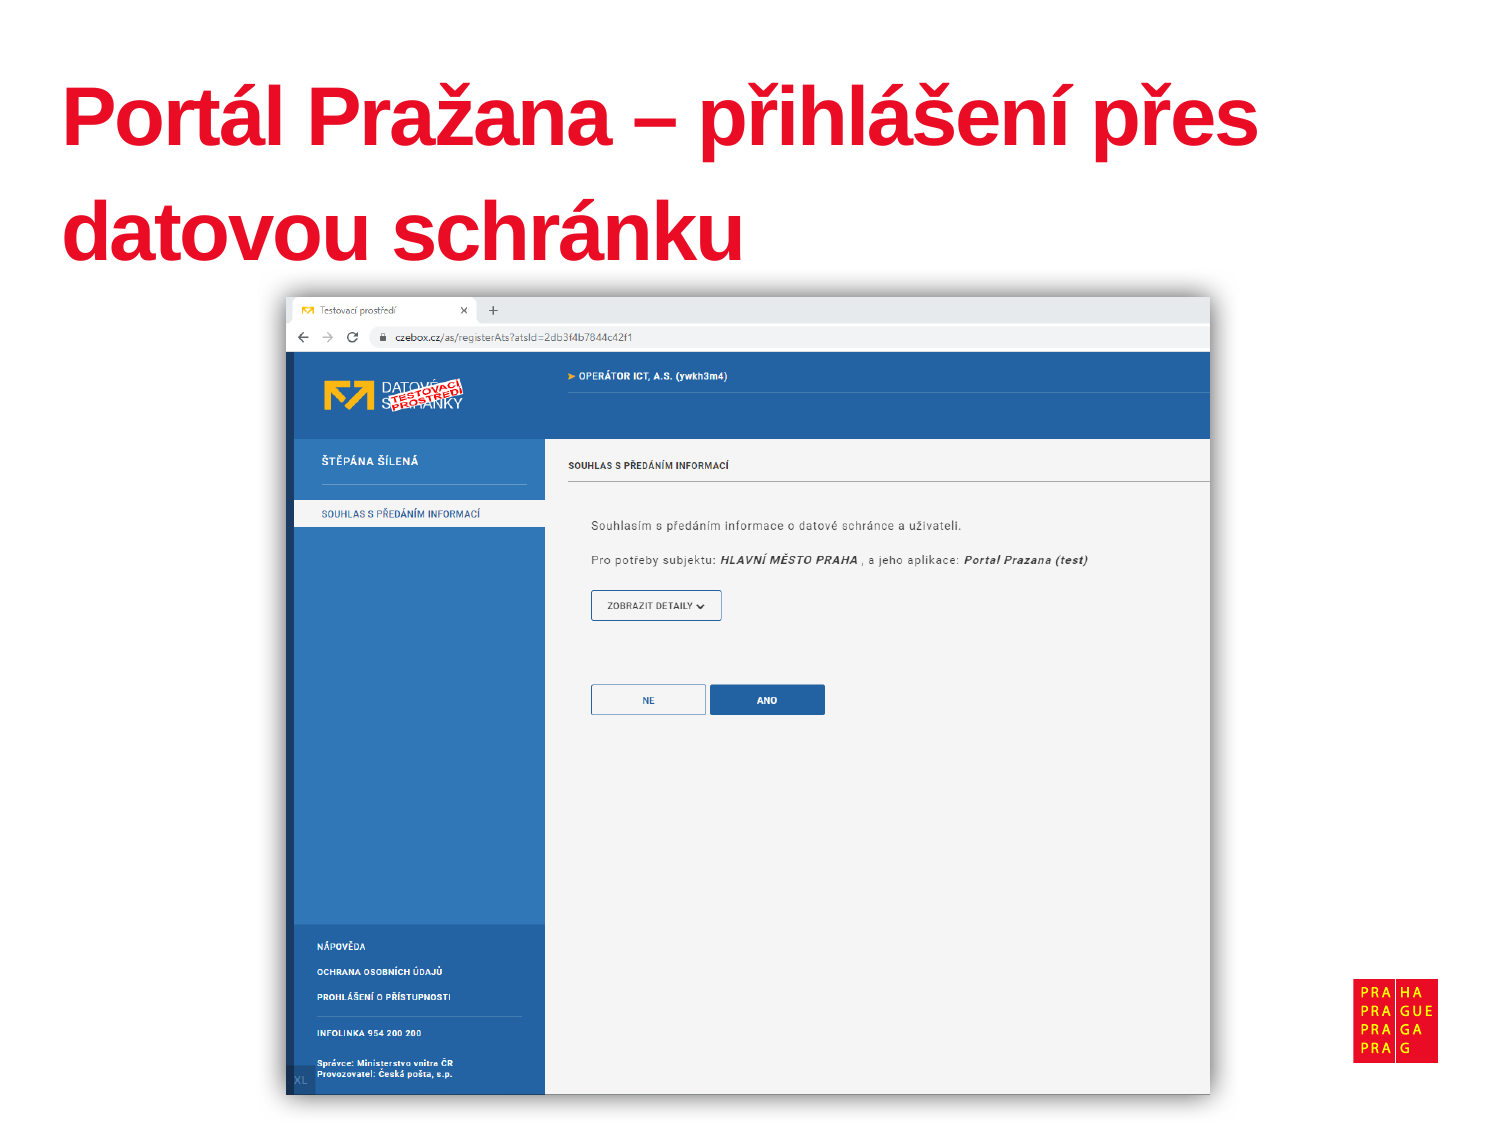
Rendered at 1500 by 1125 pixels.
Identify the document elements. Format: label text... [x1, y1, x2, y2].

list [286, 298, 1210, 1095]
title Portál Pražana – přihlášení přes datovou schránku [61, 47, 1436, 253]
